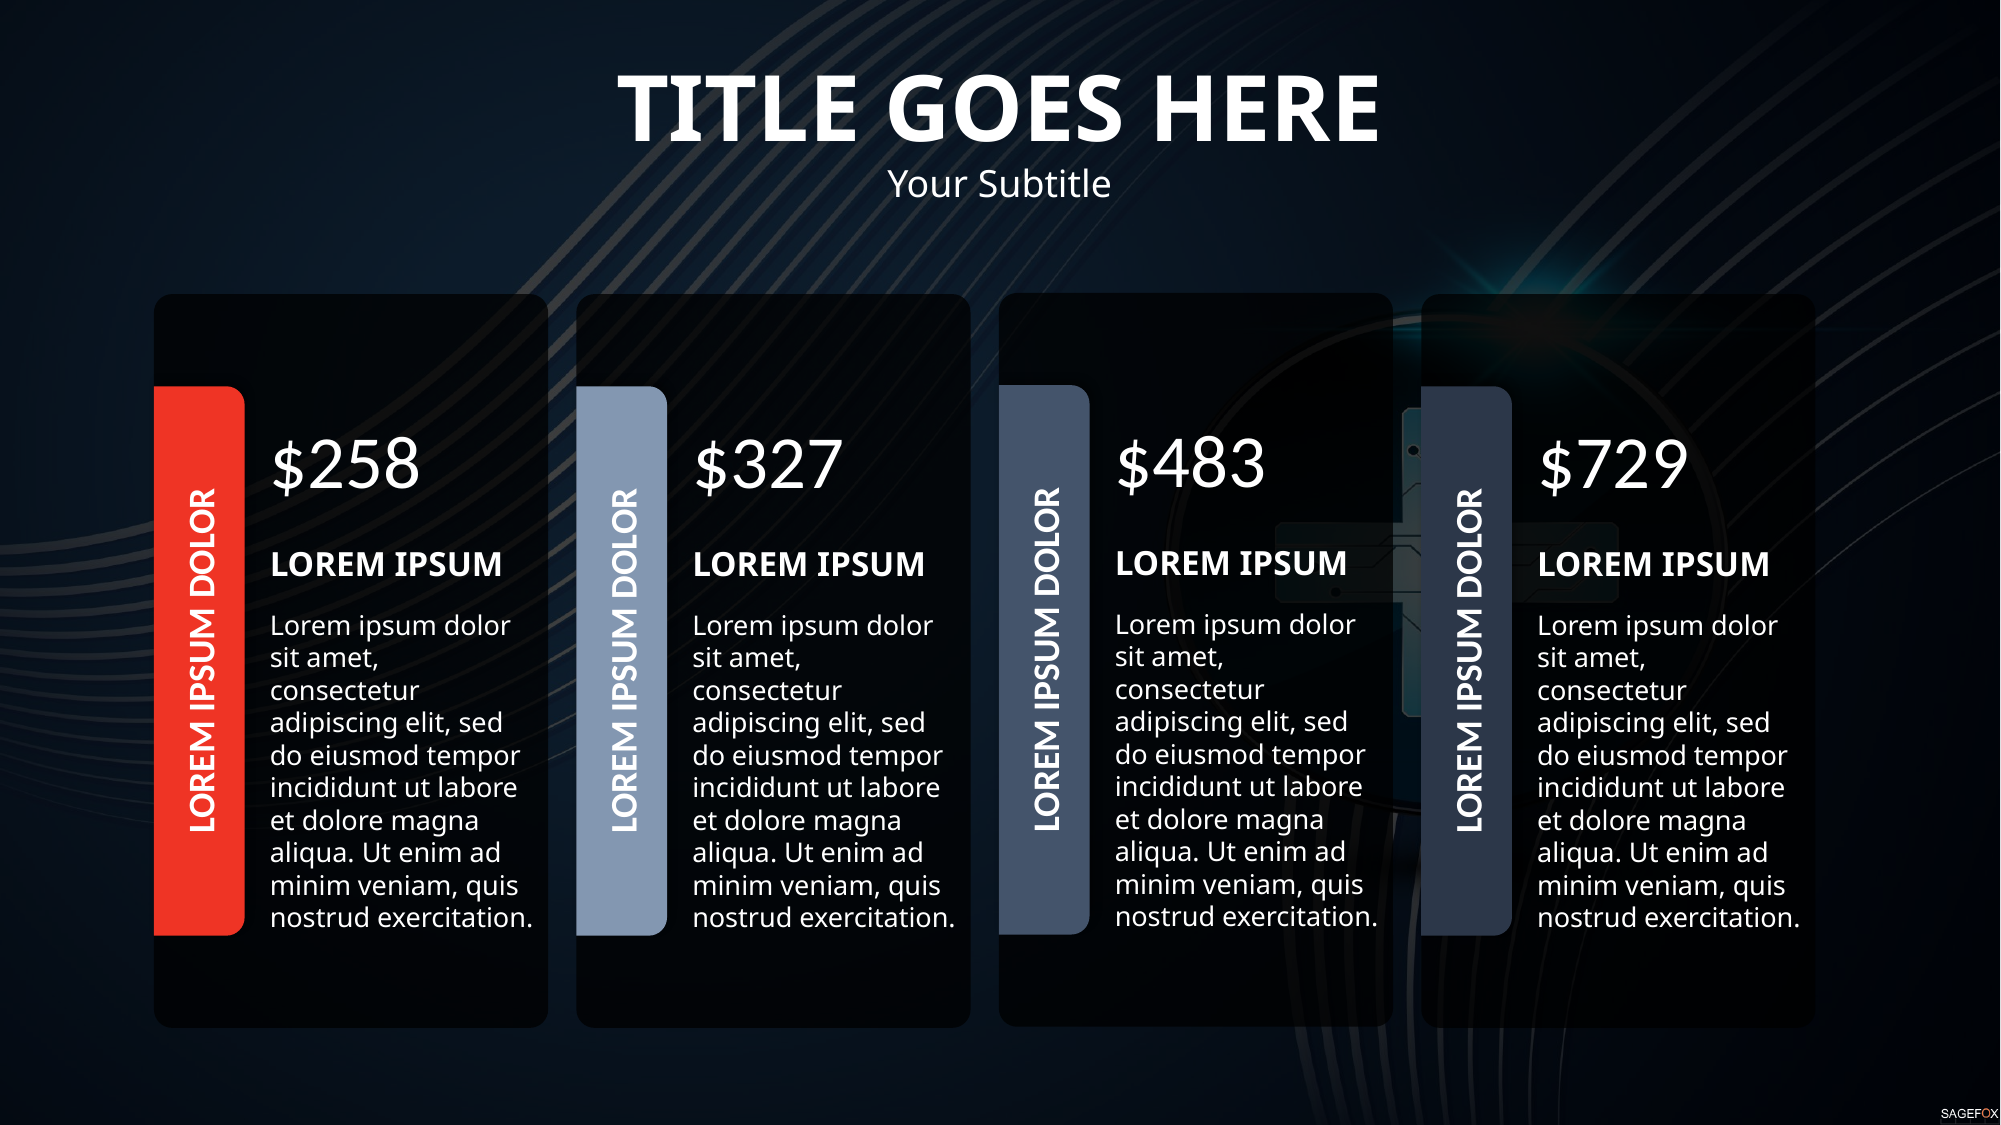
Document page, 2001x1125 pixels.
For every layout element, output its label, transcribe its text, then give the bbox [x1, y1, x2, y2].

picture [0, 0, 2001, 1125]
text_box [998, 292, 1394, 1027]
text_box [576, 294, 971, 1028]
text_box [1421, 294, 1816, 1028]
text_box TITLE GOES HERE Your Subtitle [548, 42, 1452, 212]
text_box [153, 294, 549, 1028]
